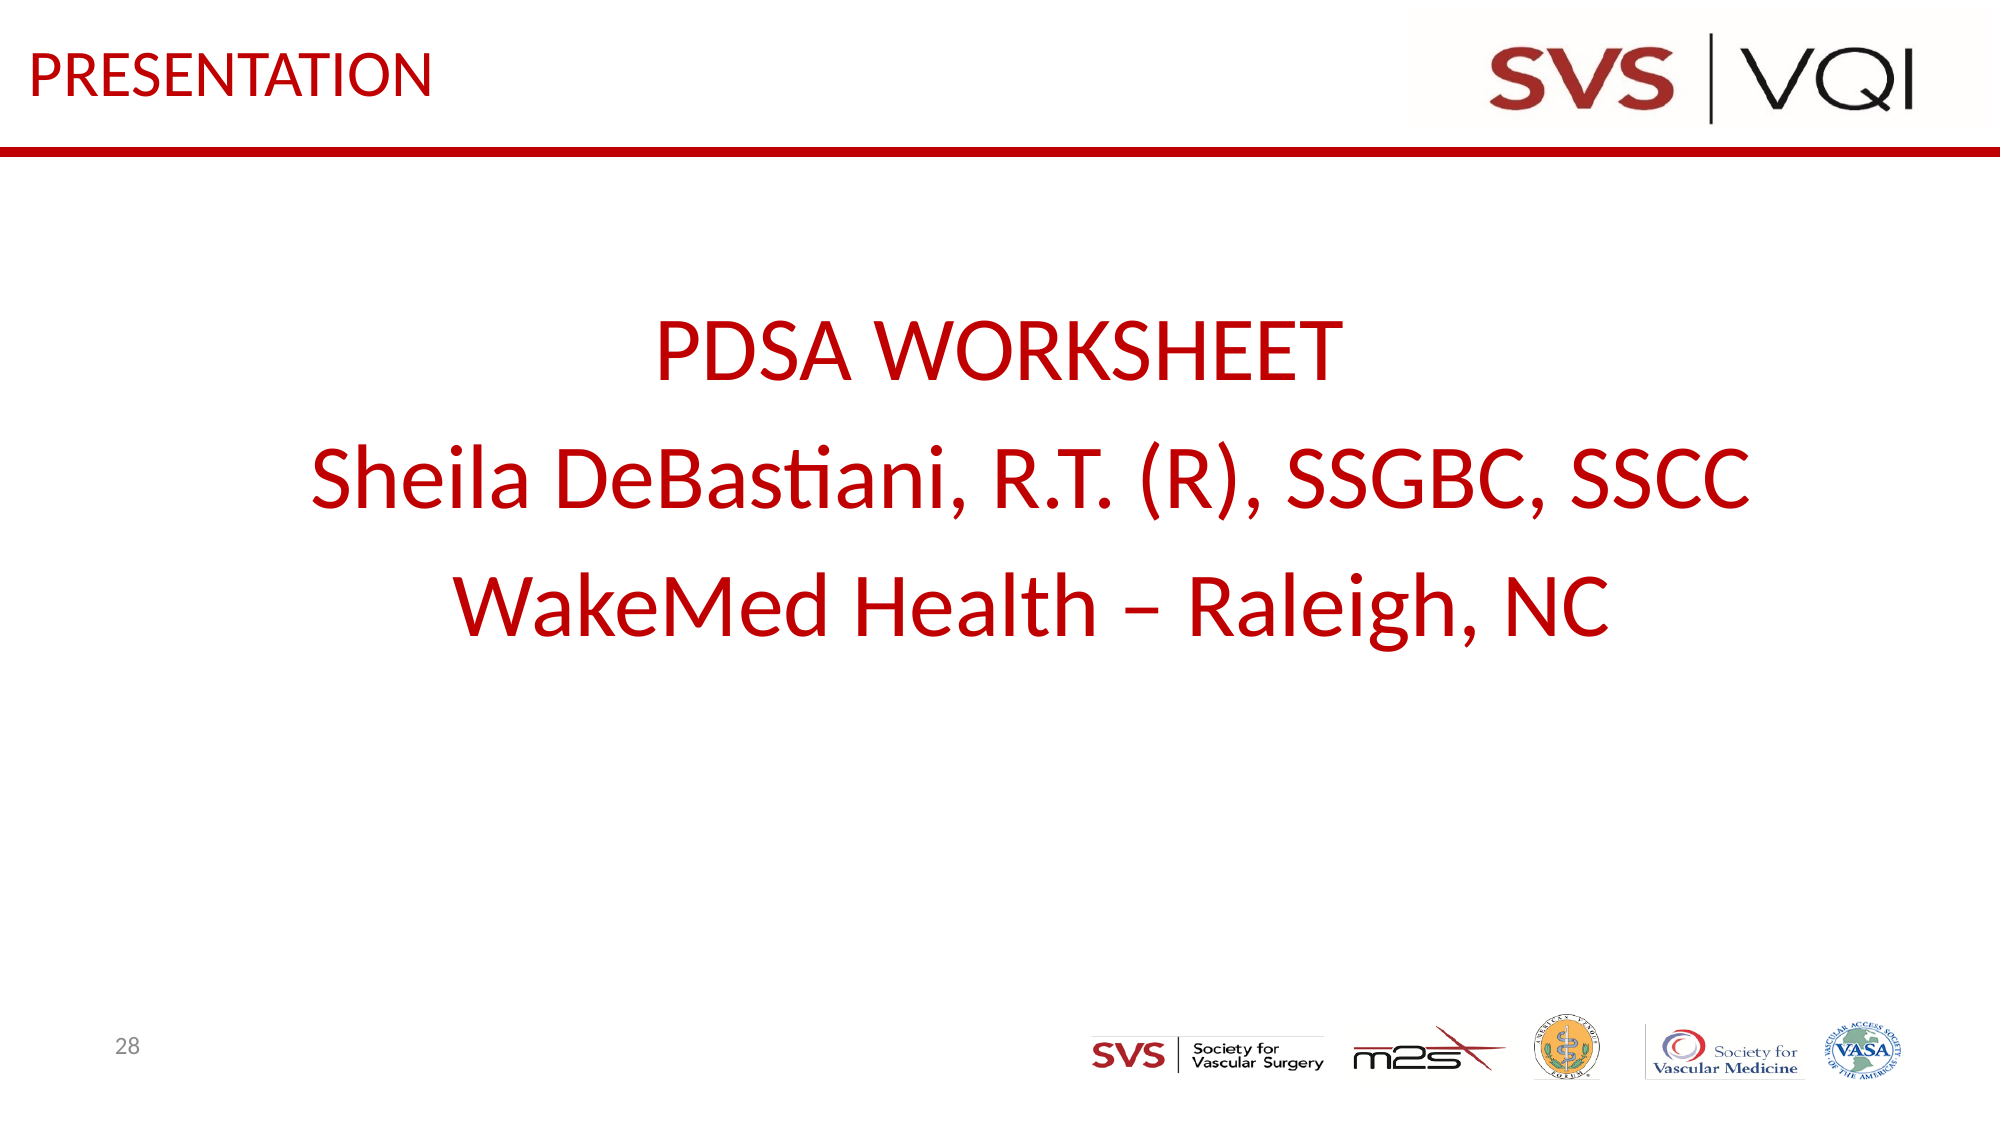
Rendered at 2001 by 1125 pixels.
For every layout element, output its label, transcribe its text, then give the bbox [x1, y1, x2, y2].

picture [966, 1014, 1916, 1084]
picture [1409, 6, 1992, 128]
title PRESENTATION [13, 15, 1476, 126]
list PDSA WORKSHEET Sheila DeBastiani, R.T. (R), SSGBC, SSCC WakeMed Health – Raleigh, NC [99, 280, 1900, 814]
slide_number 28 [99, 1014, 550, 1075]
